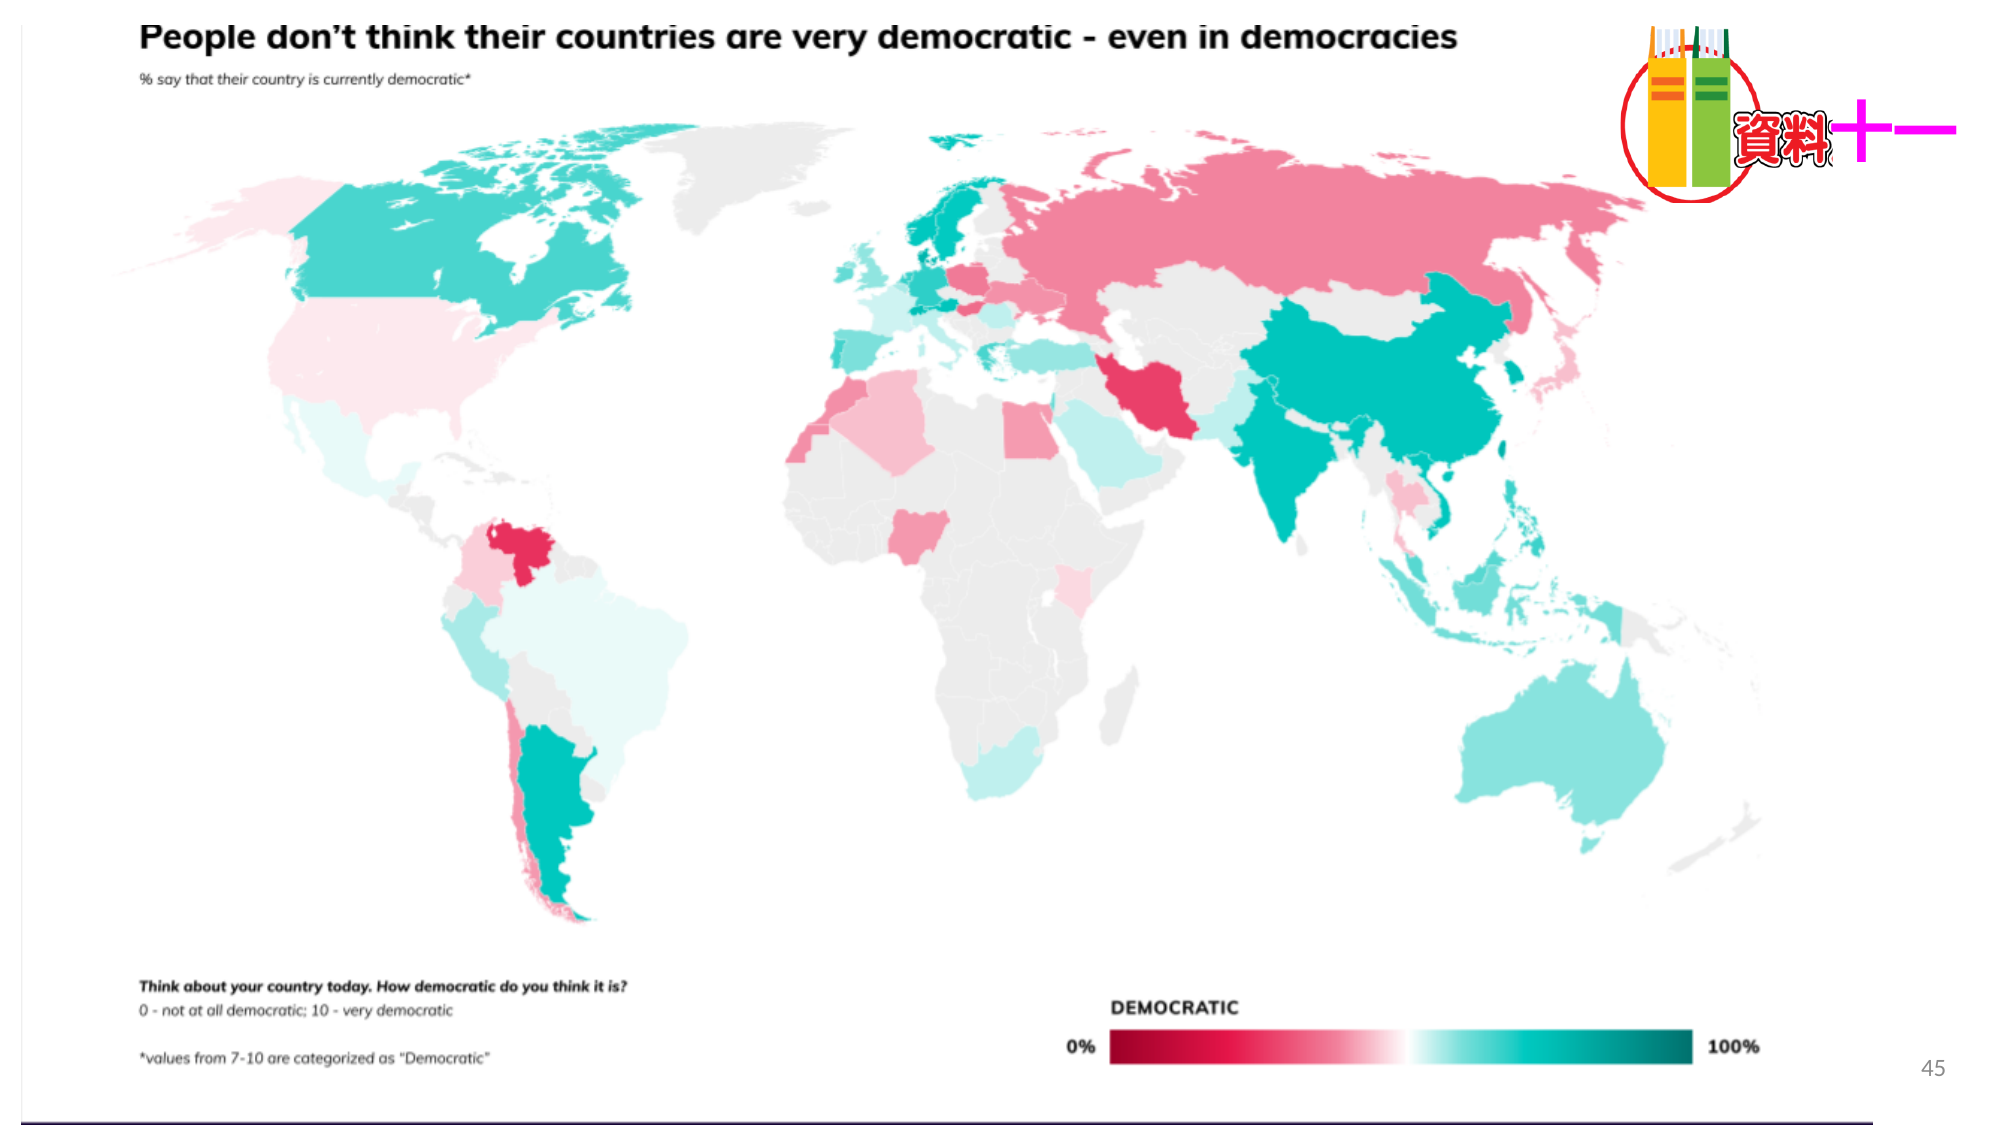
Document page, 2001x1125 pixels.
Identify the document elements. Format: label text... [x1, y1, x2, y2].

slide_number 45 [1873, 1039, 1962, 1093]
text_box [1620, 25, 1979, 220]
picture [21, 25, 1873, 1125]
